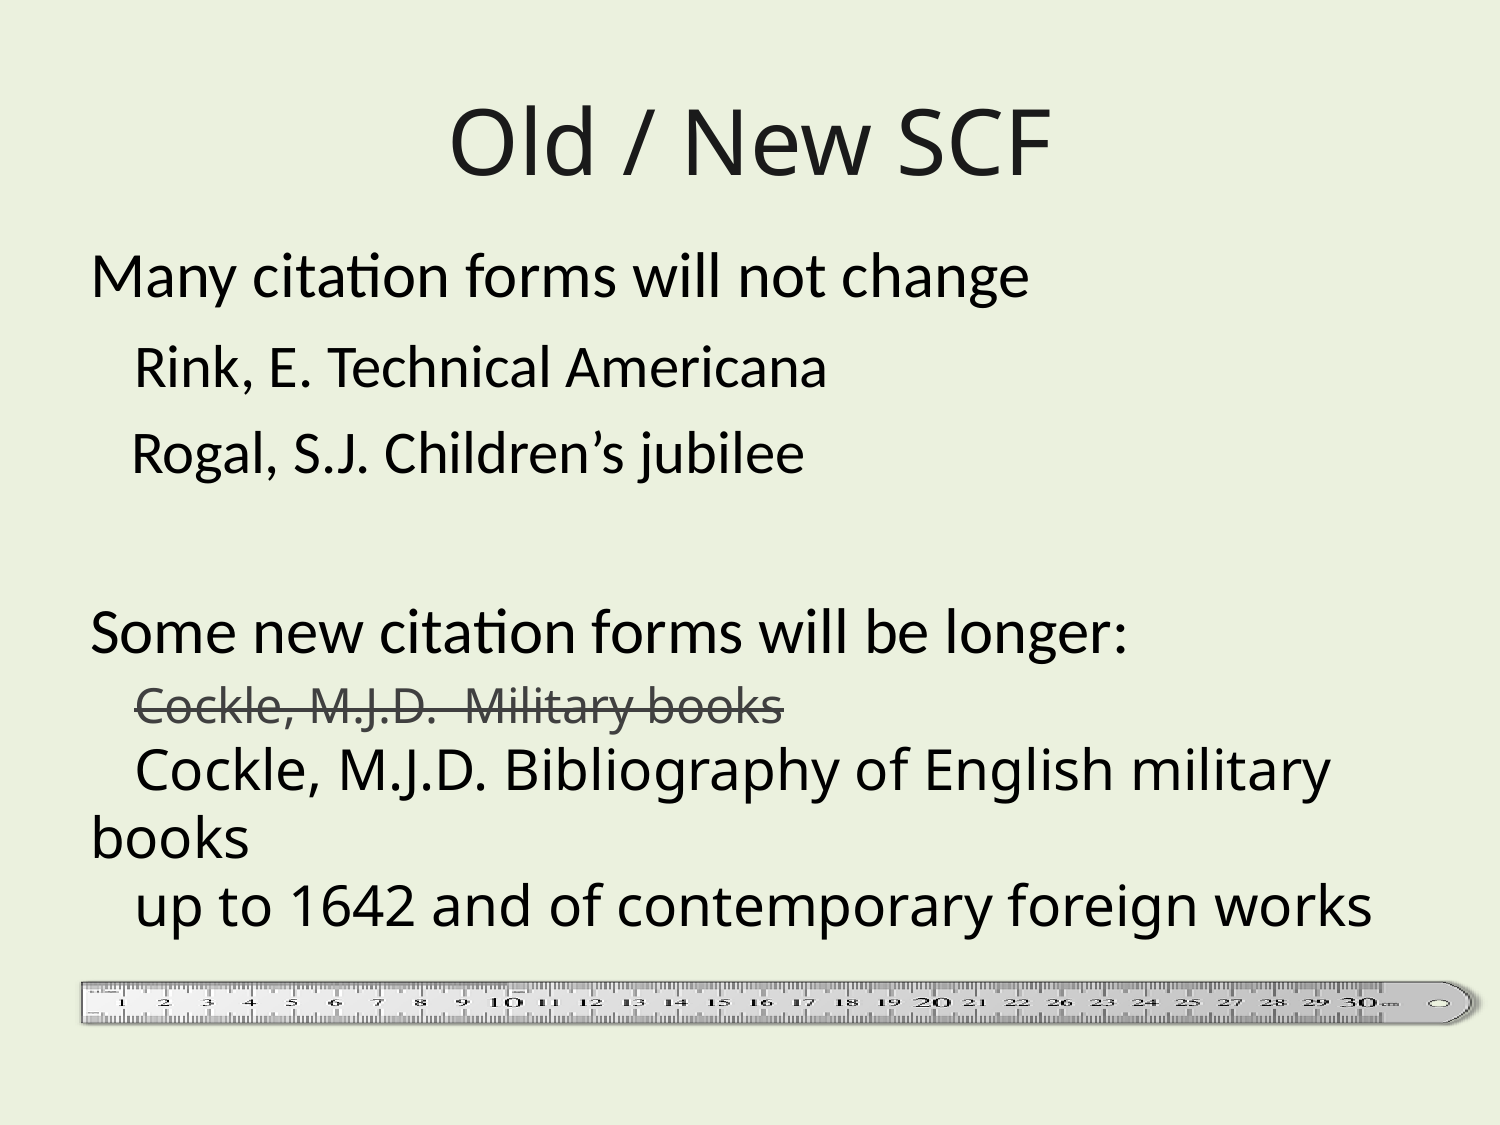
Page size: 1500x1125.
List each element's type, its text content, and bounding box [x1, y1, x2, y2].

picture [74, 880, 1488, 1125]
list Many citation forms will not change Rink, E. Technical Americana Rogal, S.J. Children’s jubilee Some new citation forms will be longer: Cockle, M.J.D. Military books Cockle, M.J.D. Bibliography of English military books up to 1642 and of contemporary foreign works [75, 224, 1425, 880]
title Old / New SCF [75, 45, 1425, 224]
